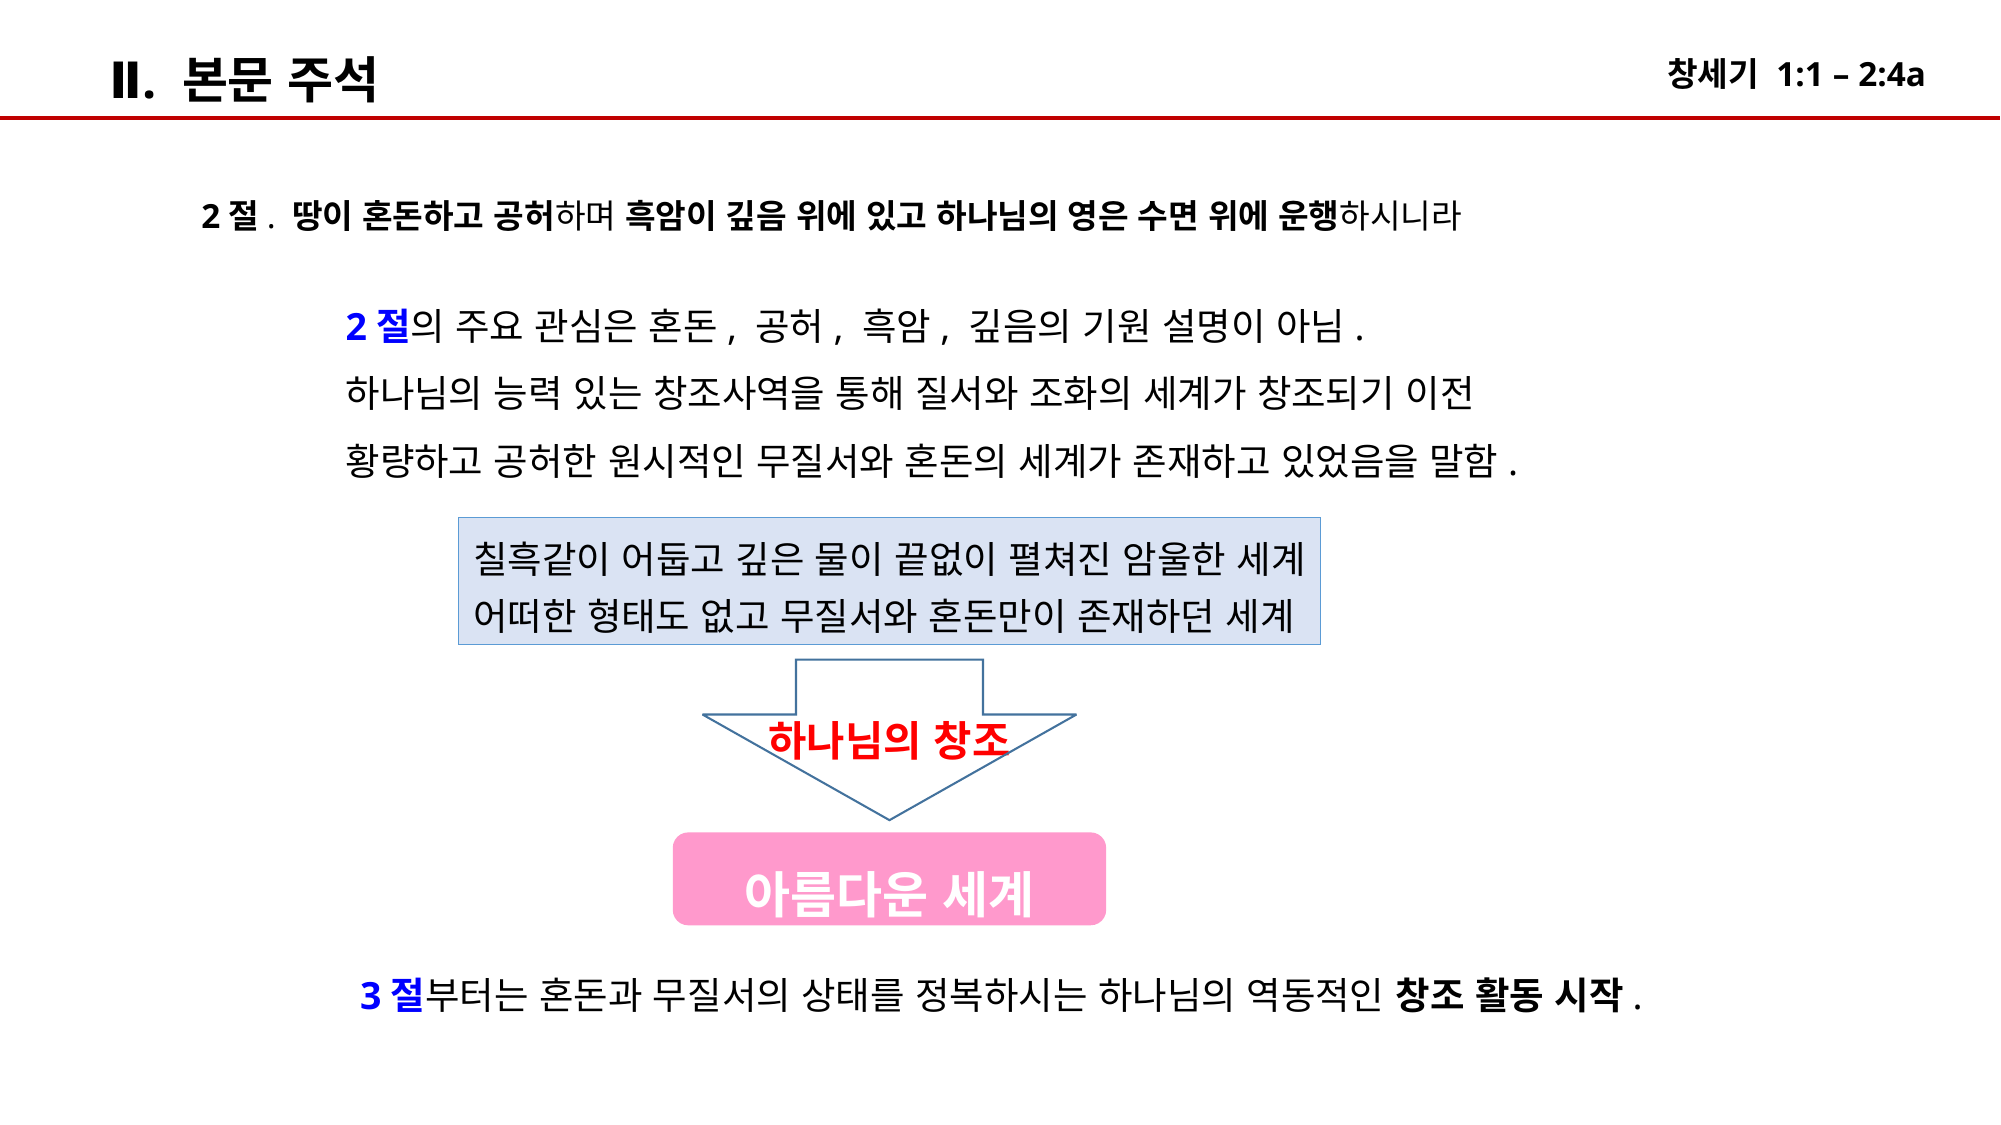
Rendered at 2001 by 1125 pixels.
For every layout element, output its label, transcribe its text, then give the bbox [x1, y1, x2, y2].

text_box 하나님의 창조 [985, 707, 1026, 713]
text_box 2절. 땅이 혼돈하고 공허하며 흑암이 깊음 위에 있고 하나님의 영은 수면 위에 운행하시니라 [186, 187, 1678, 243]
text_box [702, 658, 1077, 822]
text_box 아름다운 세계 [671, 831, 1108, 927]
text_box 칠흑같이 어둡고 깊은 물이 끝없이 펼쳐진 암울한 세계 어떠한 형태도 없고 무질서와 혼돈만이 존재하던 세계 [458, 517, 1321, 645]
text_box 2절의 주요 관심은 혼돈, 공허, 흑암, 깊음의 기원 설명이 아님. 하나님의 능력 있는 창조사역을 통해 질서와 조화의 세계가 창조되기 이전 황량하고 공허한 원시적인 무질서와 혼돈의 세계가 존재하고 있었음을 말함. [330, 273, 1534, 491]
text_box 하나님의 창조 [753, 745, 800, 772]
text_box 3절부터는 혼돈과 무질서의 상태를 정복하시는 하나님의 역동적인 창조 활동 시작. [345, 964, 1658, 1025]
text_box 하나님의 창조 [979, 745, 1026, 772]
text_box 하나님의 창조 [753, 707, 794, 713]
text_box Ⅱ. 본문 주석 [95, 41, 396, 117]
